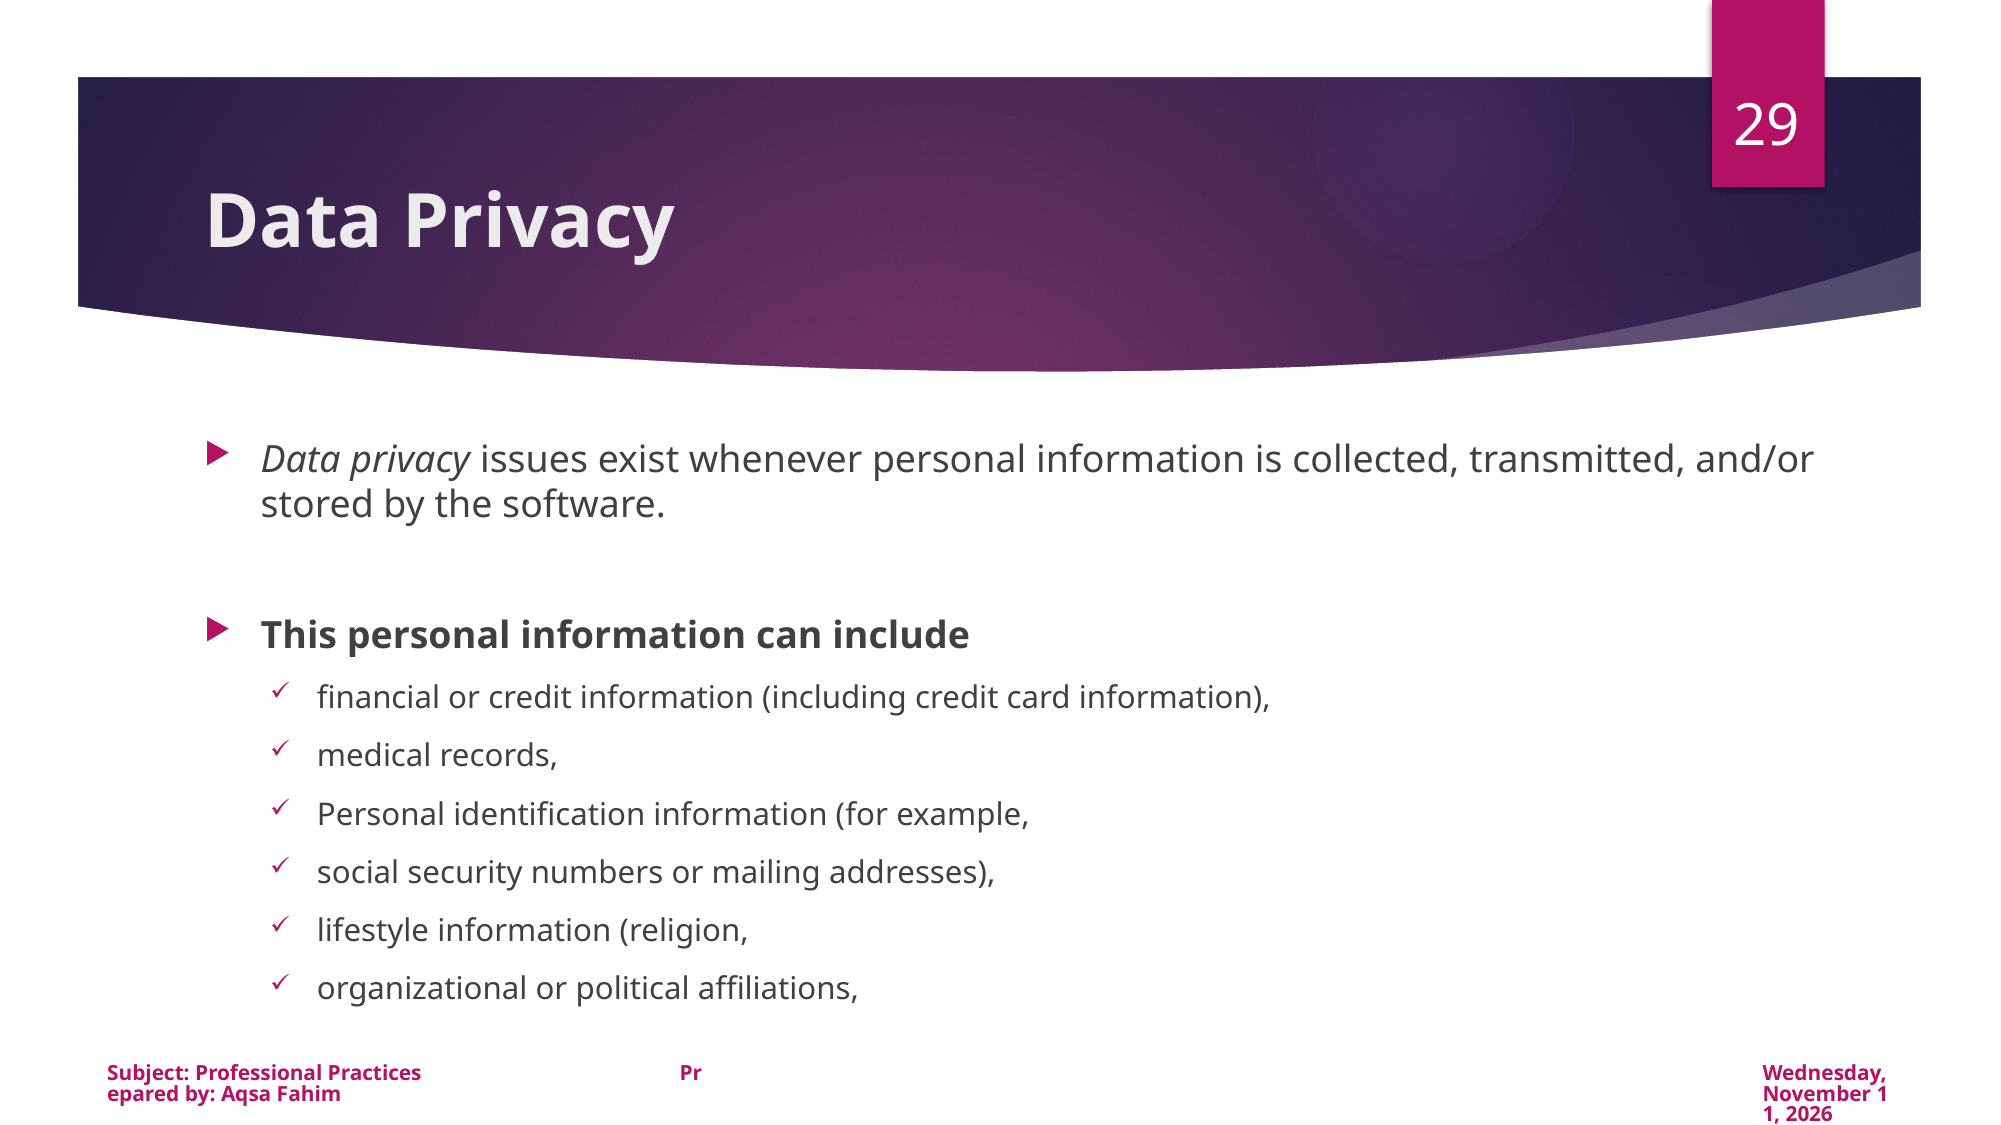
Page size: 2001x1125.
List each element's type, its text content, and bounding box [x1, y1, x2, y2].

slide_number 29 [1698, 48, 1836, 175]
footer Subject: Professional Practices Prepared by: Aqsa Fahim [92, 1048, 726, 1099]
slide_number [1747, 1048, 1911, 1099]
list Data privacy issues exist whenever personal information is collected, transmitted, and/or stored by the software. This personal information can include financial or credit information (including credit card information), medical records, Personal identification information (for example, social security numbers or mailing addresses), lifestyle information (religion, organizational or political affiliations, [189, 427, 1918, 1029]
title Data Privacy [189, 159, 1627, 276]
